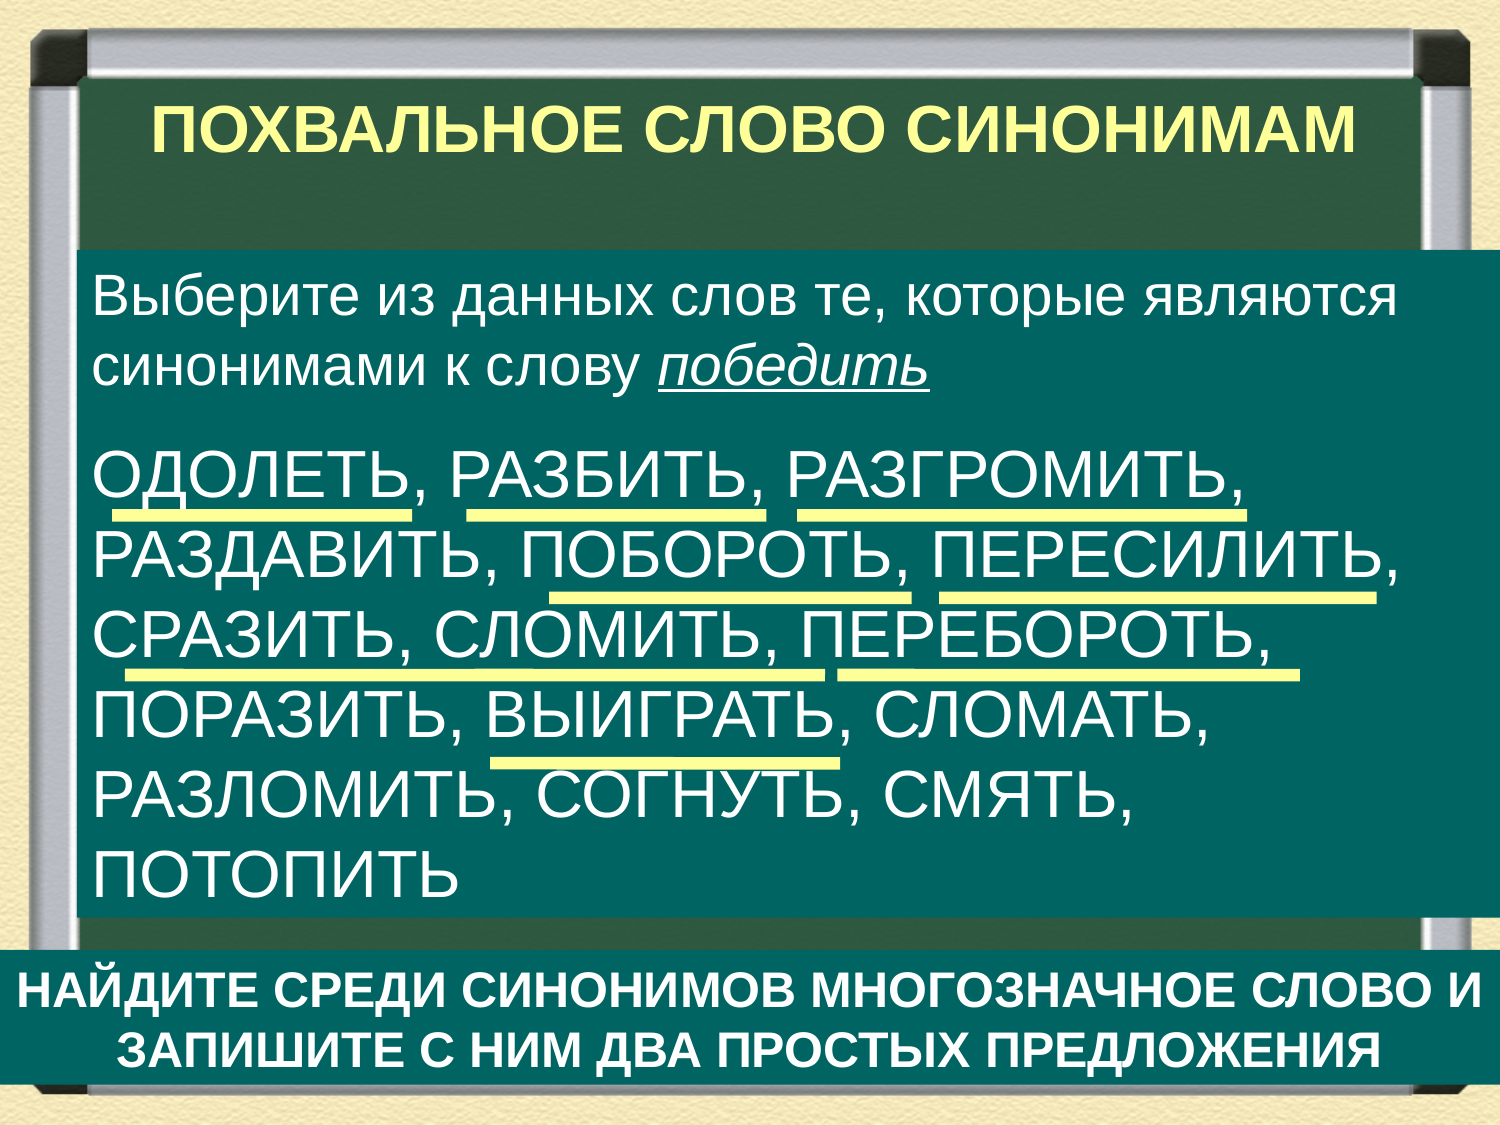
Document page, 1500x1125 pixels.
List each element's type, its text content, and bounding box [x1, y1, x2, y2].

text_box Выберите из данных слов те, которые являются синонимами к слову победить ОДОЛЕТЬ, РАЗБИТЬ, РАЗГРОМИТЬ, РАЗДАВИТЬ, ПОБОРОТЬ, ПЕРЕСИЛИТЬ, СРАЗИТЬ, СЛОМИТЬ, ПЕРЕБОРОТЬ, ПОРАЗИТЬ, ВЫИГРАТЬ, СЛОМАТЬ, РАЗЛОМИТЬ, СОГНУТЬ, СМЯТЬ, ПОТОПИТЬ [76, 249, 1500, 918]
picture [0, 1085, 1500, 1125]
picture [0, 0, 1500, 949]
text_box ПОХВАЛЬНОЕ СЛОВО СИНОНИМАМ [135, 78, 1436, 173]
text_box НАЙДИТЕ СРЕДИ СИНОНИМОВ МНОГОЗНАЧНОЕ СЛОВО И ЗАПИШИТЕ С НИМ ДВА ПРОСТЫХ ПРЕДЛОЖЕНИЯ [0, 949, 1500, 1085]
